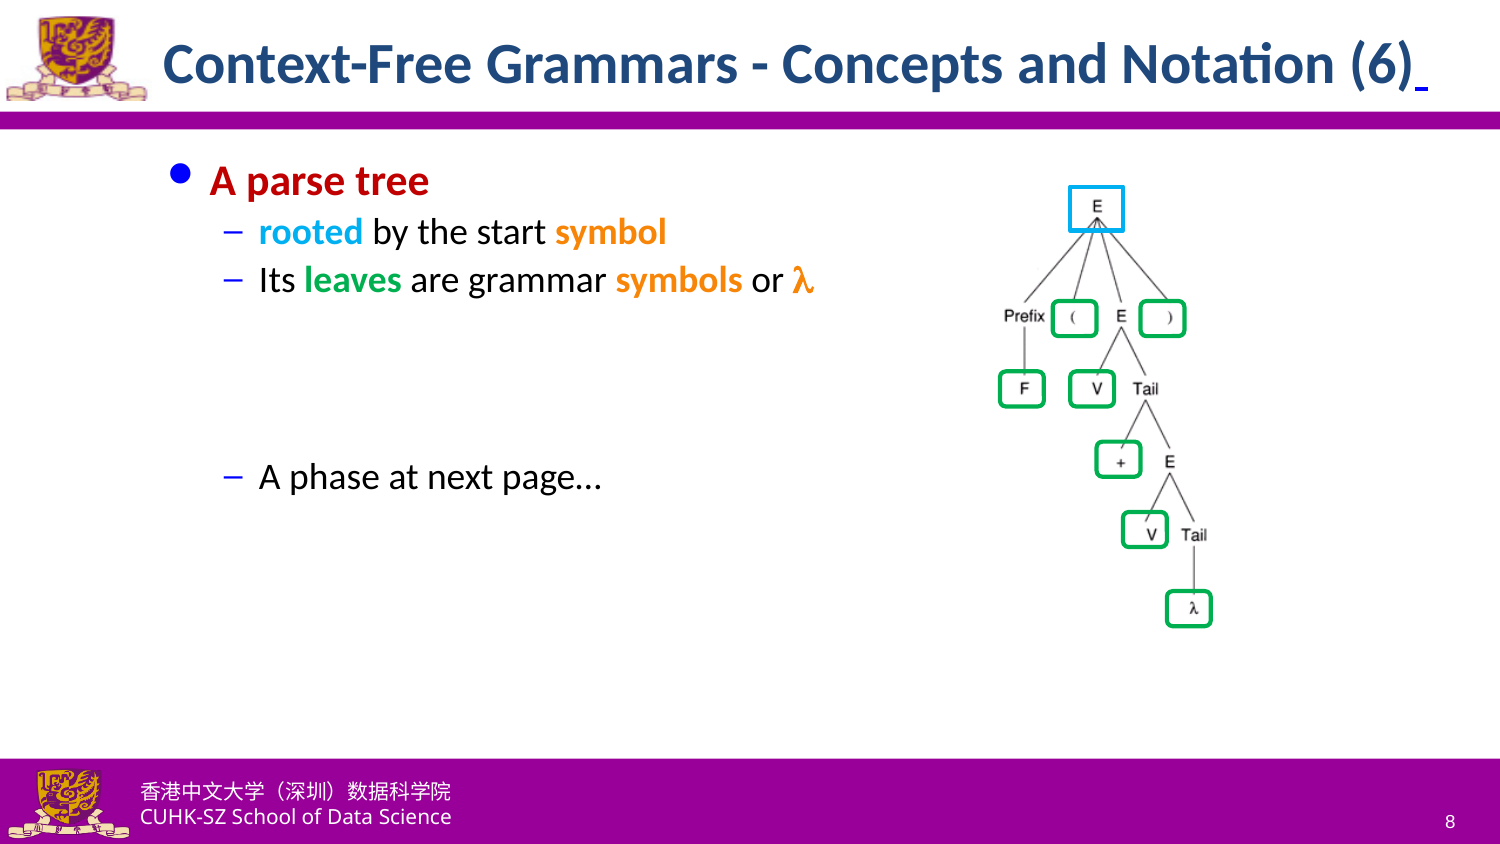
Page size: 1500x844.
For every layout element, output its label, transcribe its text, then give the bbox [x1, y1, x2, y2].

list A parse tree rooted by the start symbol Its leaves are grammar symbols or  A phase at next page… [152, 149, 912, 534]
picture [1073, 190, 1120, 227]
picture [5, 15, 152, 101]
picture [993, 188, 1237, 621]
picture [7, 768, 130, 839]
slide_number 8 [1120, 802, 1471, 844]
title Context-Free Grammars - Concepts and Notation (6) [148, 17, 1453, 104]
